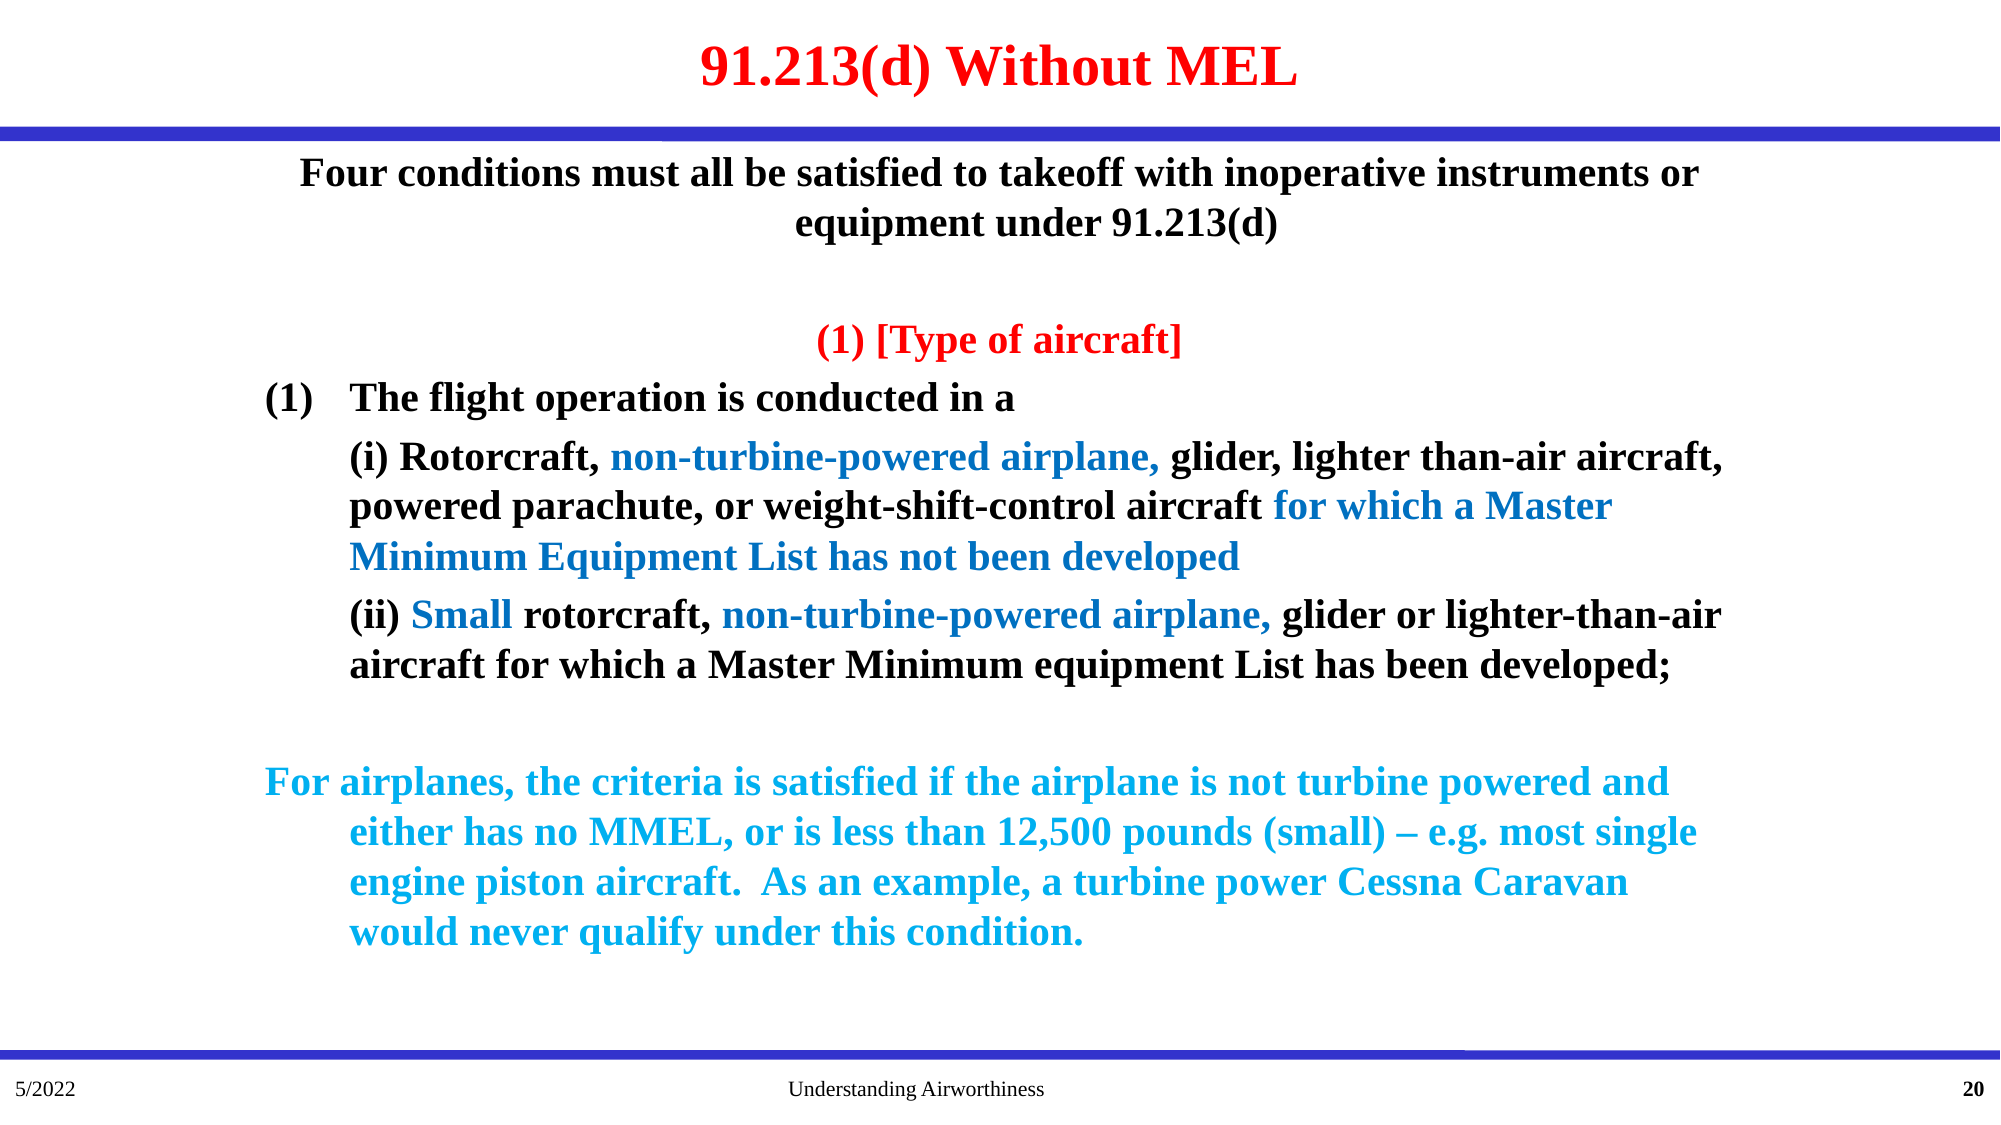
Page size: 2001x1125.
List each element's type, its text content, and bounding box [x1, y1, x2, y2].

slide_number 20 [1583, 1049, 2000, 1125]
footer Understanding Airworthiness [599, 1049, 1234, 1125]
slide_number 5/2022 [0, 1049, 417, 1125]
list Four conditions must all be satisfied to takeoff with inoperative instruments or equipment under 91.213(d) (1) [Type of aircraft] The flight operation is conducted in a (i) Rotorcraft, non-turbine-powered airplane, glider, lighter than-air aircraft, powered parachute, or weight-shift-control aircraft for which a Master Minimum Equipment List has not been developed (ii) Small rotorcraft, non-turbine-powered airplane, glider or lighter-than-air aircraft for which a Master Minimum equipment List has been developed; For airplanes, the criteria is satisfied if the airplane is not turbine powered and either has no MMEL, or is less than 12,500 pounds (small) – e.g. most single engine piston aircraft. As an example, a turbine power Cessna Caravan would never qualify under this condition. [249, 137, 1751, 1051]
title 91.213(d) Without MEL [249, 0, 1751, 126]
